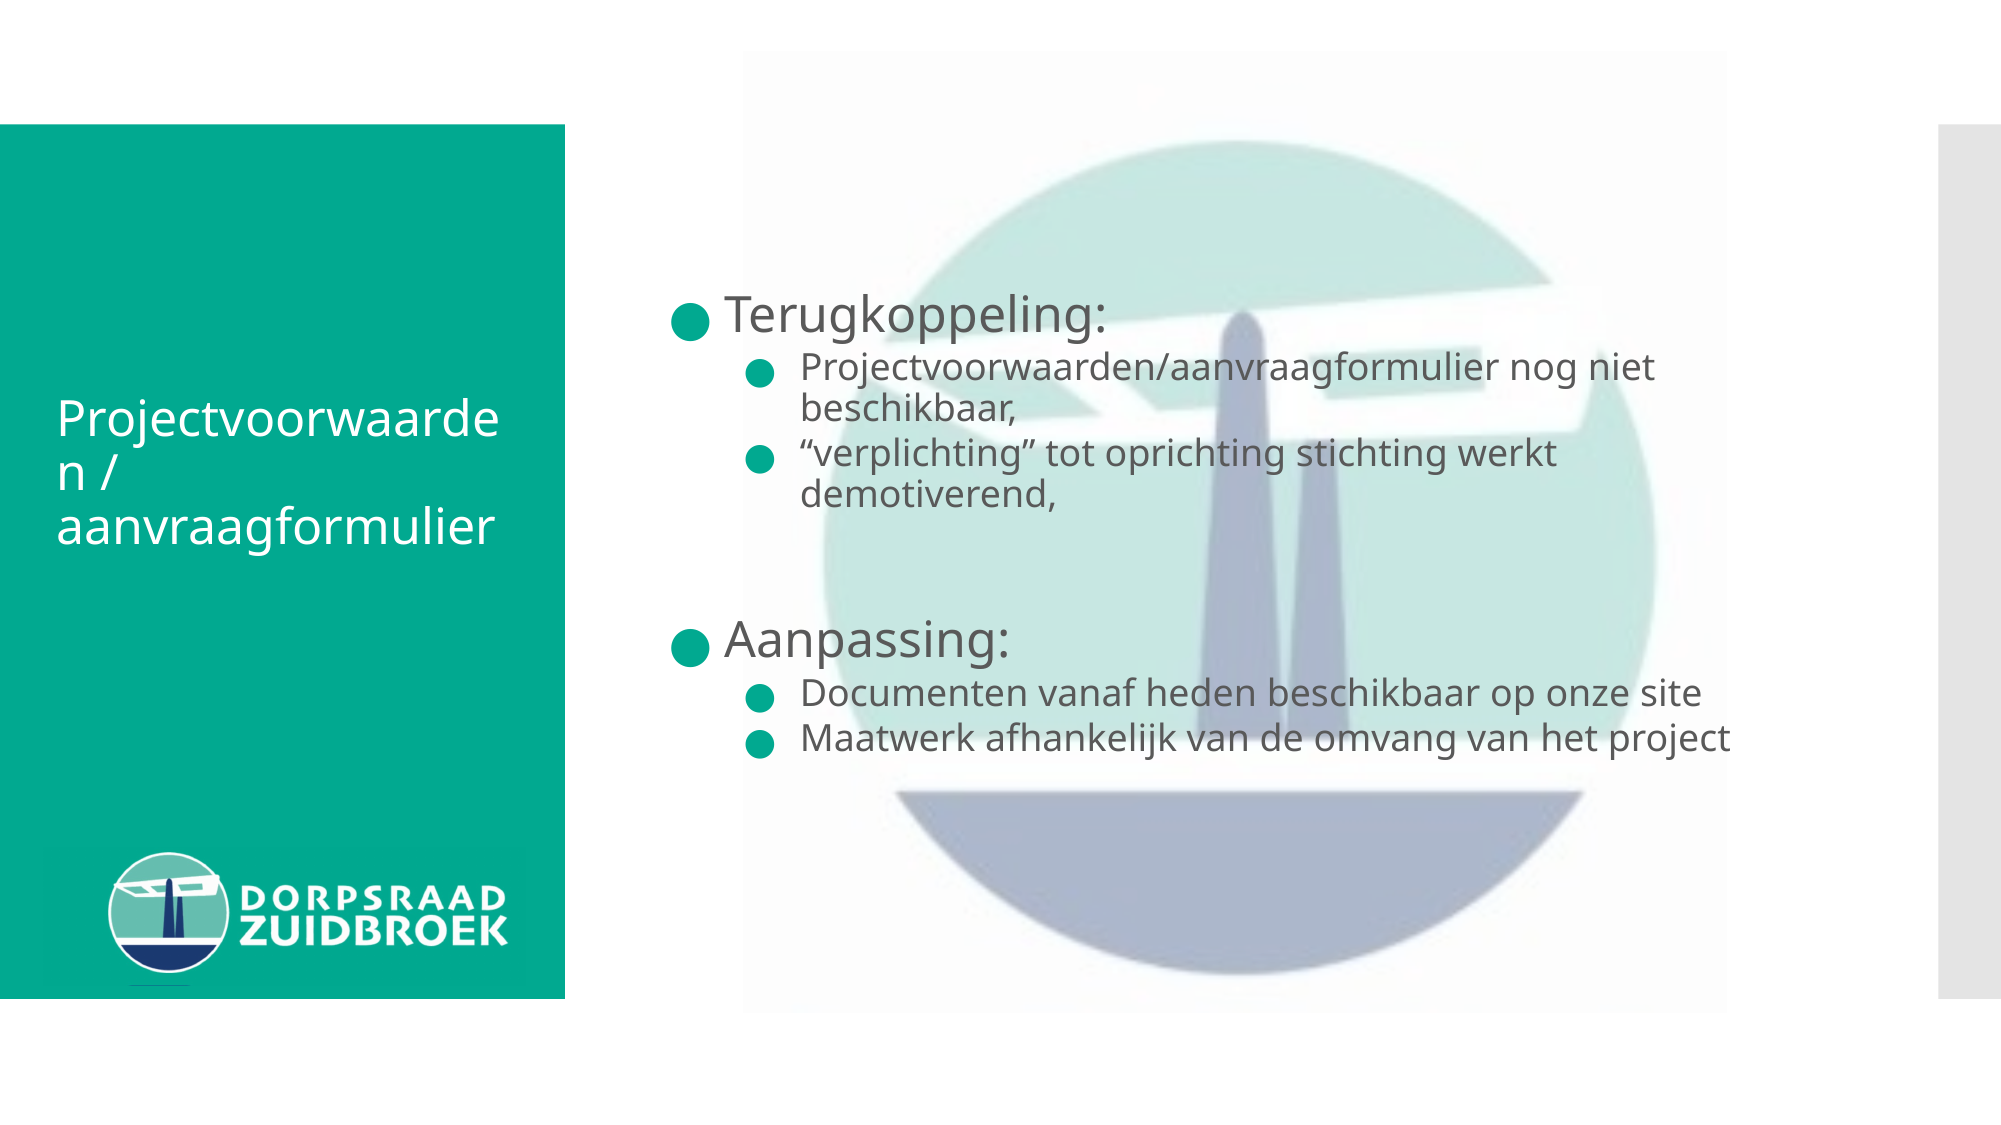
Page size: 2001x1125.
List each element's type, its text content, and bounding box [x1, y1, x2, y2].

title Projectvoorwaarden / aanvraagformulier [41, 184, 525, 824]
picture [43, 847, 526, 986]
list Terugkoppeling: Projectvoorwaarden/aanvraagformulier nog niet beschikbaar, “verplichting” tot oprichting stichting werkt demotiverend, Aanpassing: Documenten vanaf heden beschikbaar op onze site Maatwerk afhankelijk van de omvang van het project [634, 141, 1835, 982]
